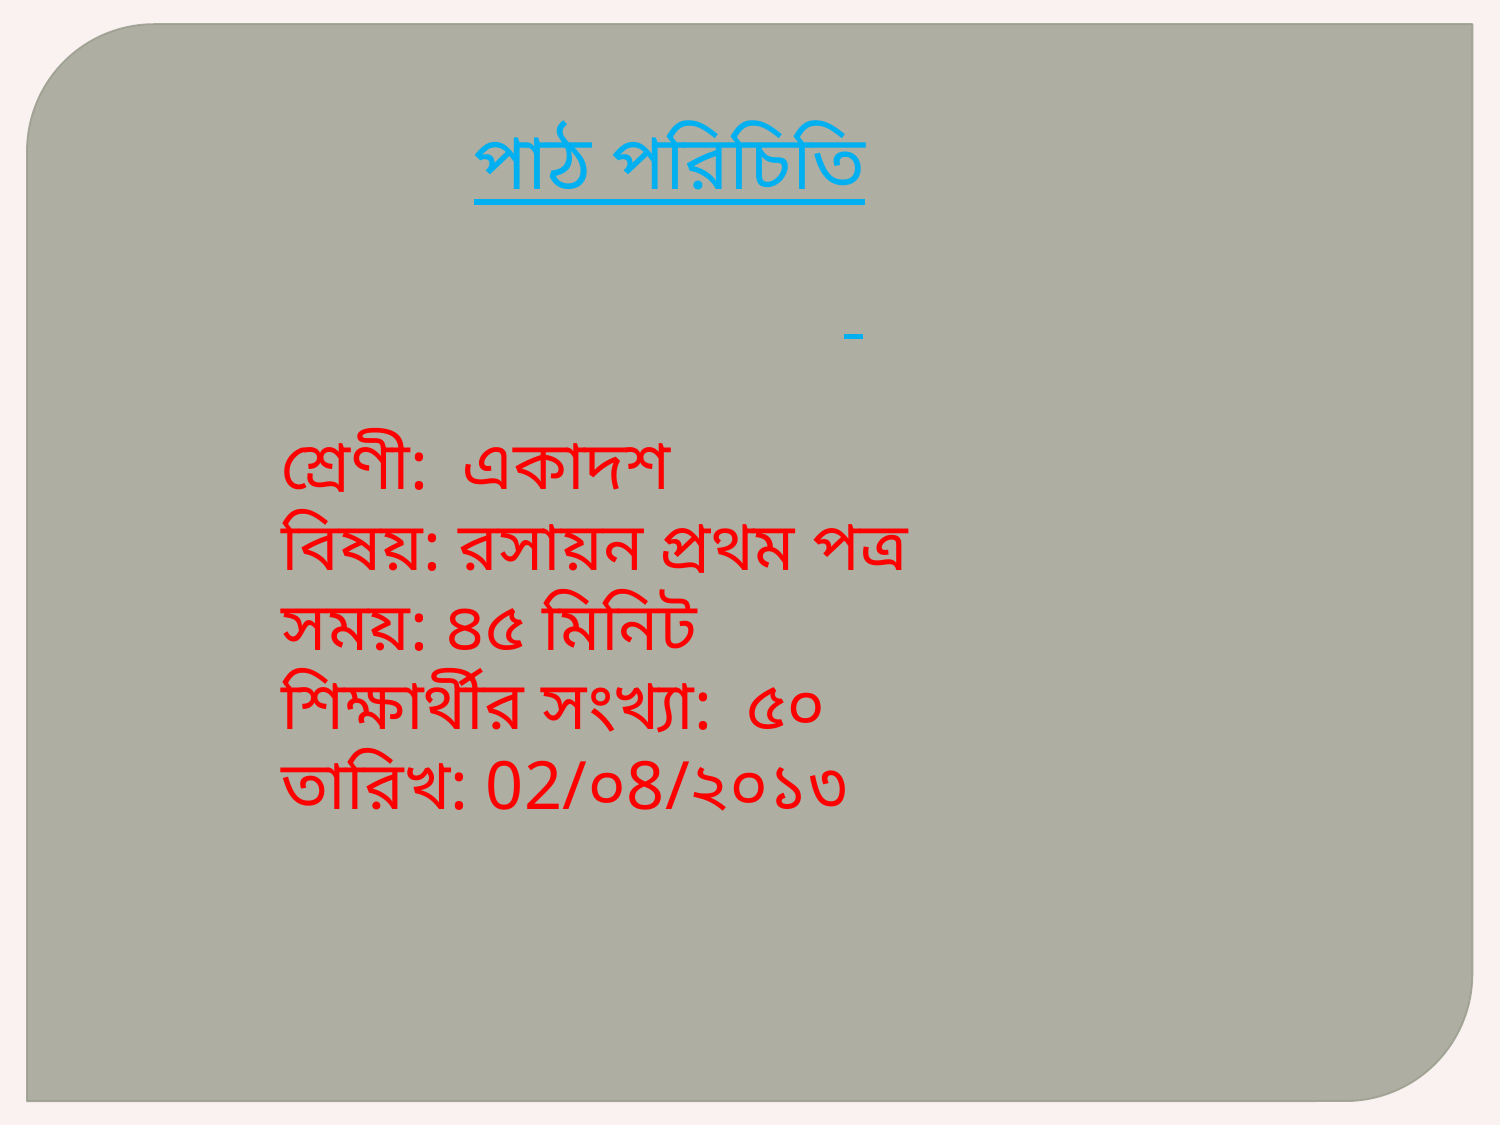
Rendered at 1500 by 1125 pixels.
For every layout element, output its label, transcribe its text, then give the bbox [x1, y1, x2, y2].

text_box পাঠ পরিচিতি [459, 106, 880, 212]
text_box শ্রেণী: একাদশ বিষয়: রসায়ন প্রথম পত্র সময়: ৪৫ মিনিট শিক্ষার্থীর সংখ্যা: ৫০ তারিখ: 02/০8/২০১৩ [117, 246, 1500, 831]
